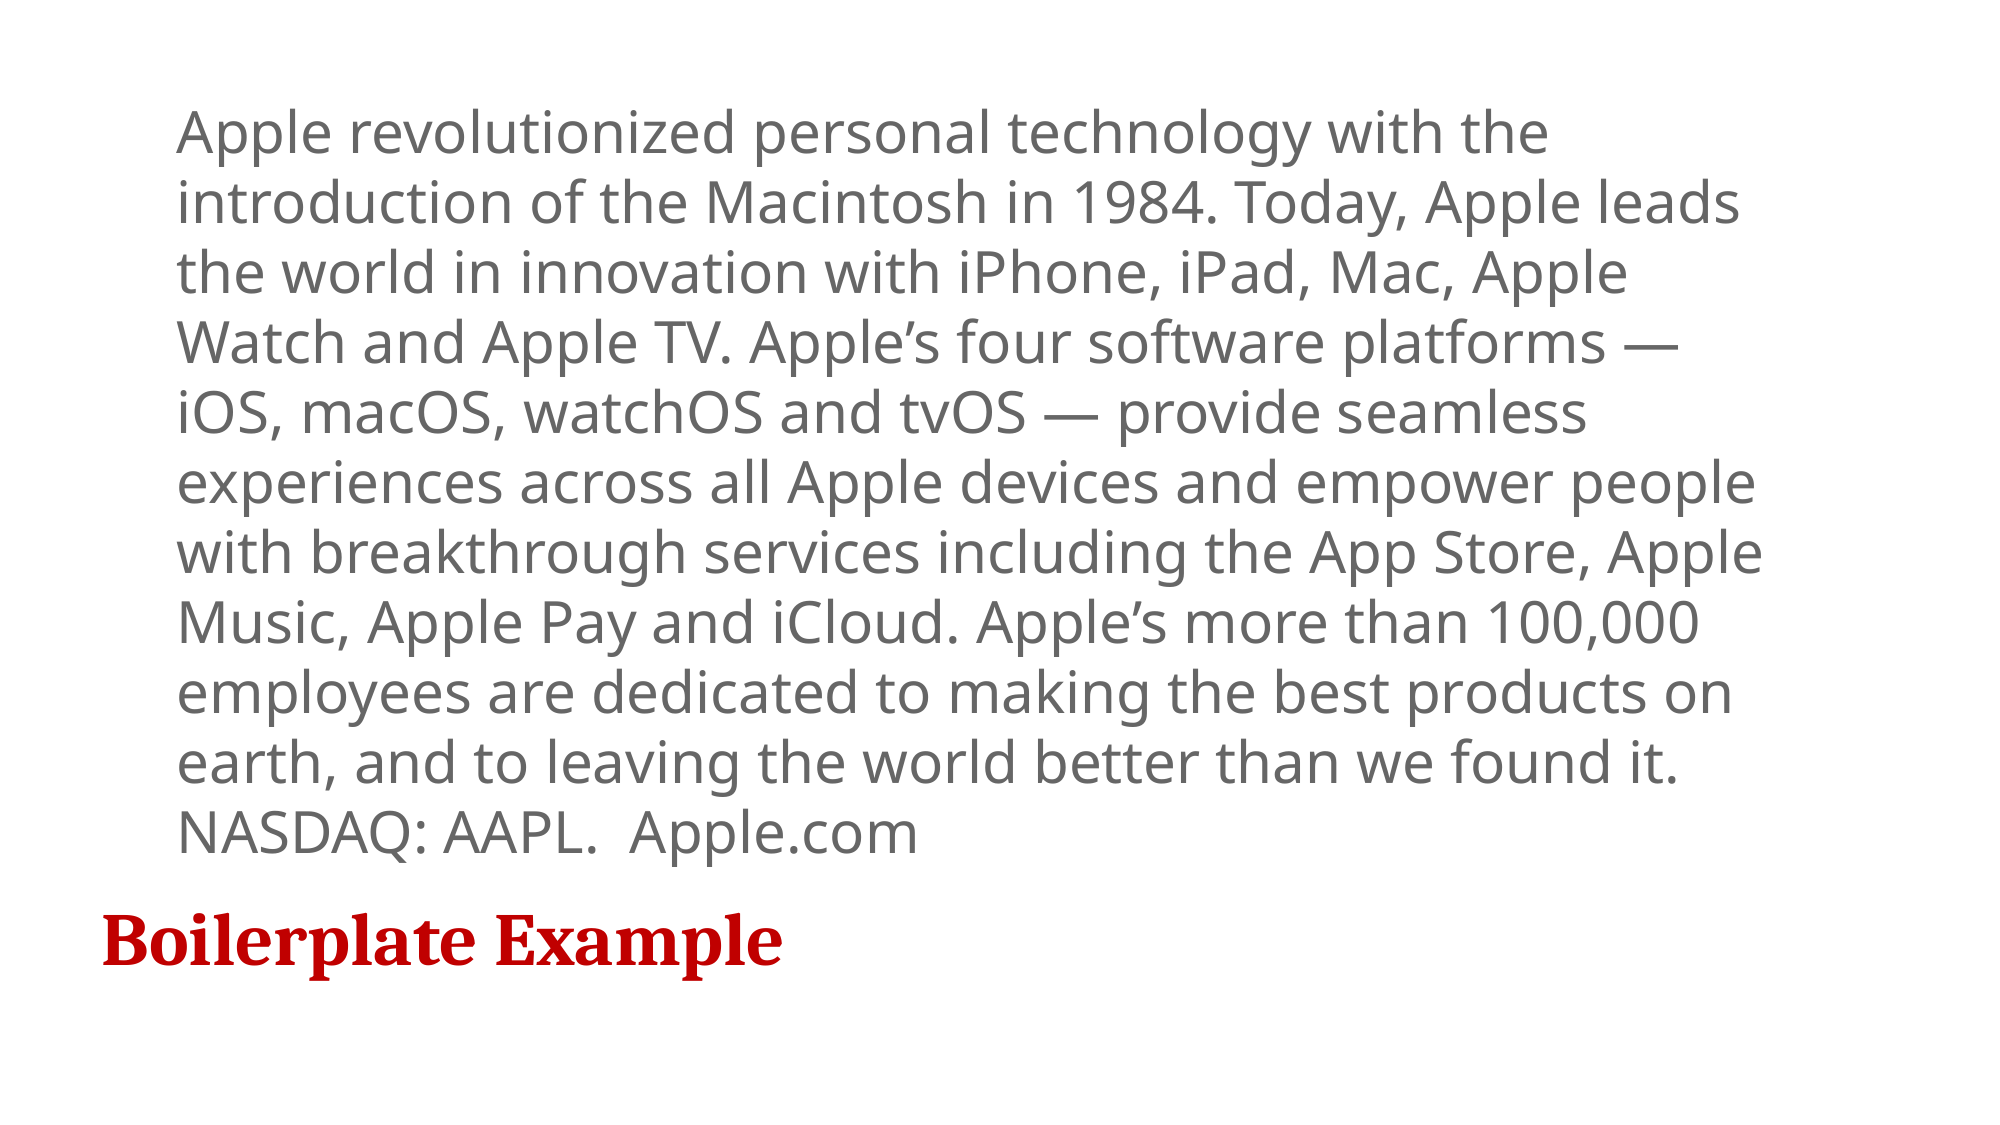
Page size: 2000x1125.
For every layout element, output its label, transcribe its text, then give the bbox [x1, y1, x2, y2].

text_box Apple revolutionized personal technology with the introduction of the Macintosh in 1984. Today, Apple leads the world in innovation with iPhone, iPad, Mac, Apple Watch and Apple TV. Apple’s four software platforms — iOS, macOS, watchOS and tvOS — provide seamless experiences across all Apple devices and empower people with breakthrough services including the App Store, Apple Music, Apple Pay and iCloud. Apple’s more than 100,000 employees are dedicated to making the best products on earth, and to leaving the world better than we found it. NASDAQ: AAPL. Apple.com [162, 87, 1812, 873]
text_box Boilerplate Example [87, 900, 1887, 1075]
